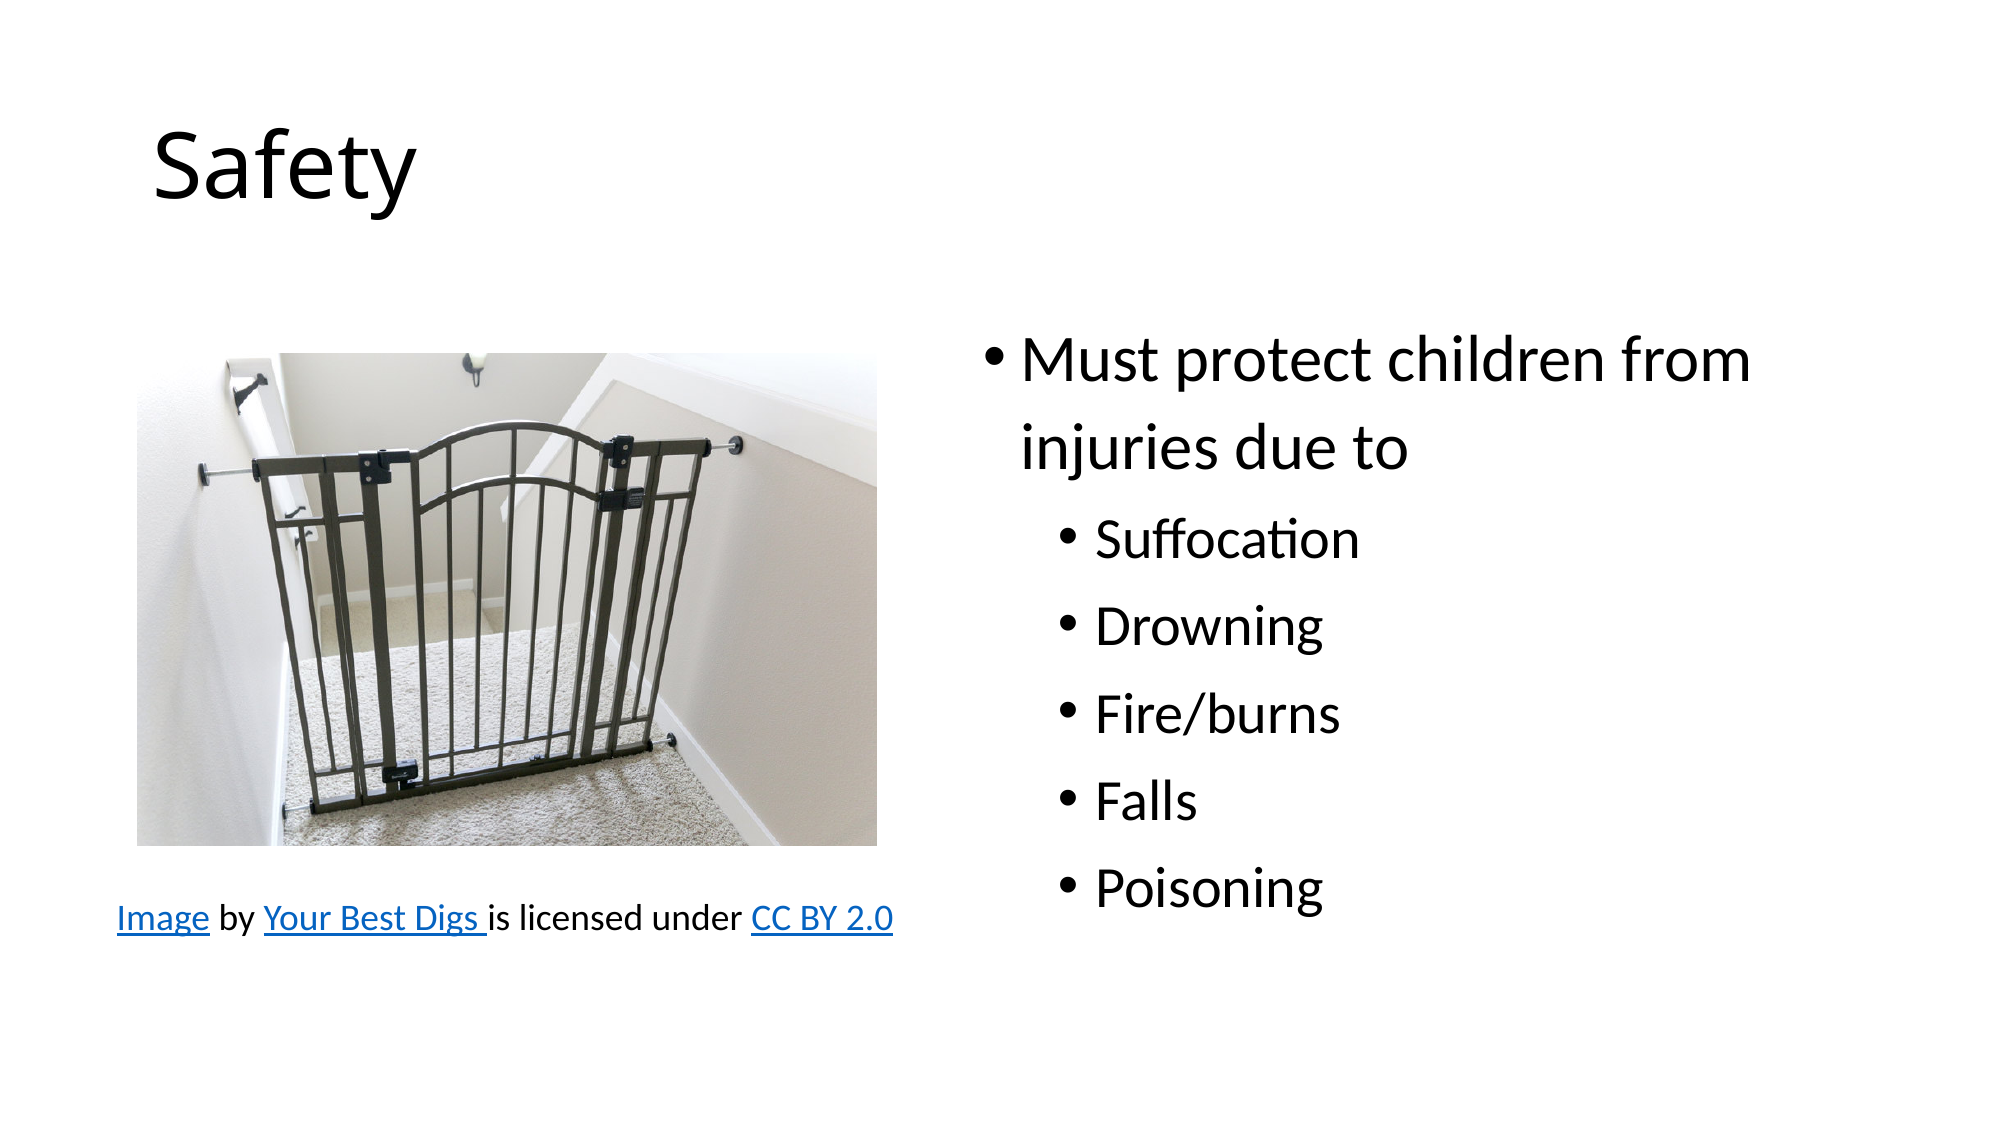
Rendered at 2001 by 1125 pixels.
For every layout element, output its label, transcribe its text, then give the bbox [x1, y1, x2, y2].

text_box Image by Your Best Digs is licensed under CC BY 2.0 [101, 885, 958, 946]
picture [137, 353, 877, 846]
list Must protect children from injuries due to Suffocation Drowning Fire/burns Falls Poisoning [967, 299, 1886, 1014]
title Safety [137, 59, 1863, 278]
